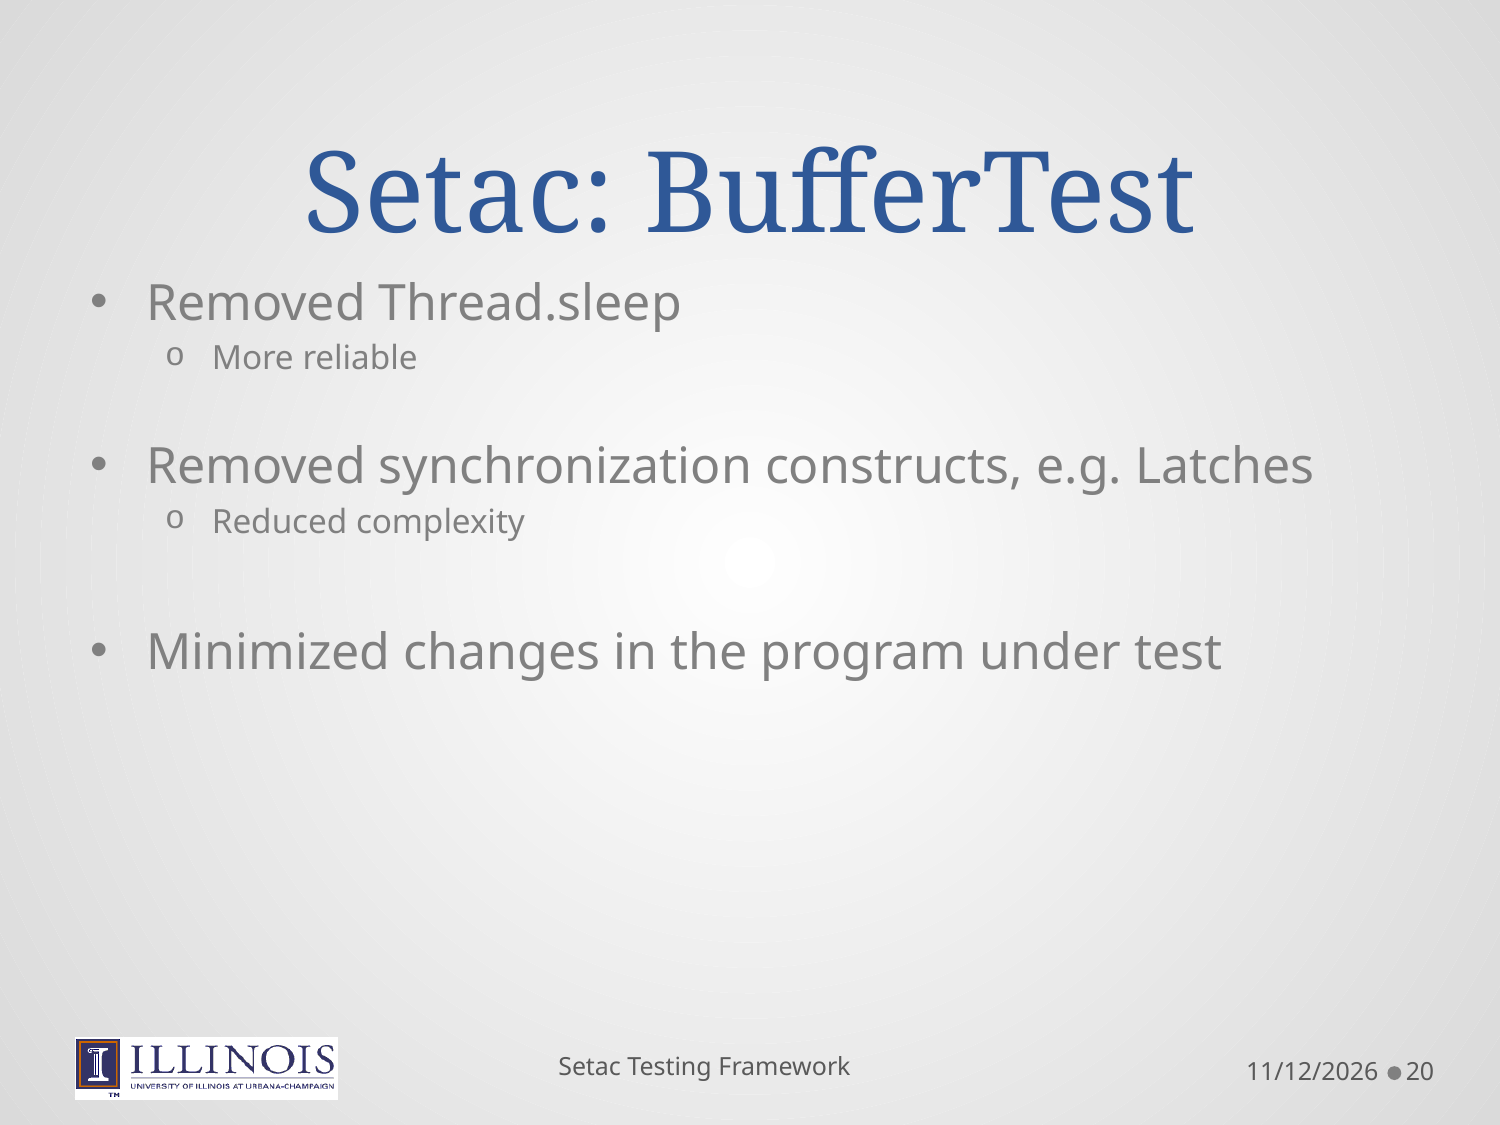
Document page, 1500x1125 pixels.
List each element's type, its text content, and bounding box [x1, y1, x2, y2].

picture [75, 1037, 338, 1100]
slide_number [1043, 1042, 1386, 1103]
list Removed Thread.sleep More reliable Removed synchronization constructs, e.g. Latches Reduced complexity Minimized changes in the program under test [75, 262, 1425, 1005]
slide_number 20 [1401, 1042, 1494, 1103]
footer Setac Testing Framework [474, 1037, 943, 1098]
title Setac: BufferTest [75, 0, 1425, 262]
